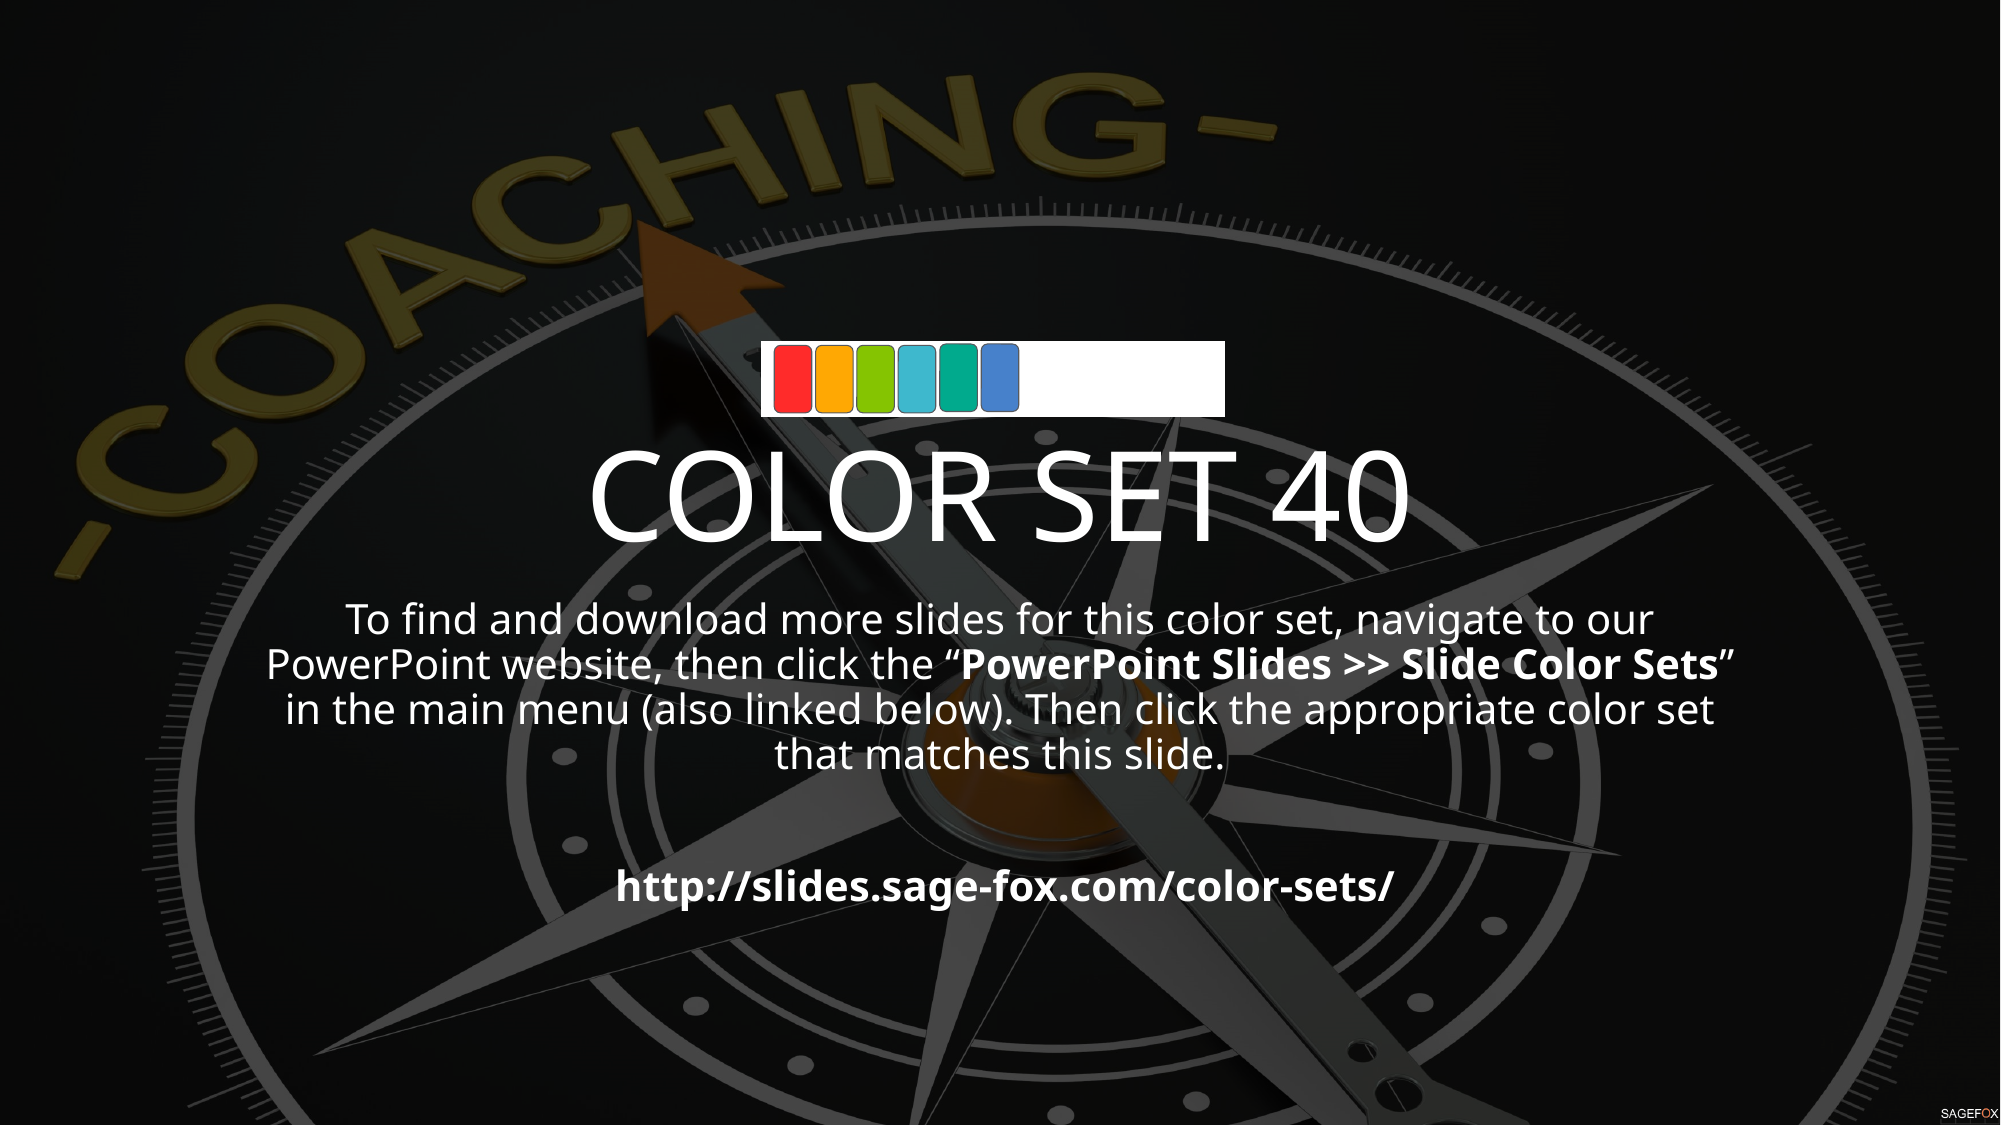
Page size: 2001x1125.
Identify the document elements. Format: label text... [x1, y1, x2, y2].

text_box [761, 341, 1239, 422]
subtitle To find and download more slides for this color set, navigate to our PowerPoint website, then click the “PowerPoint Slides >> Slide Color Sets” in the main menu (also linked below). Then click the appropriate color set that matches this slide. http://slides.sage-fox.com/color-sets/ [249, 590, 1750, 863]
title COLOR SET 40 [249, 184, 1750, 576]
picture [0, 0, 2001, 1125]
